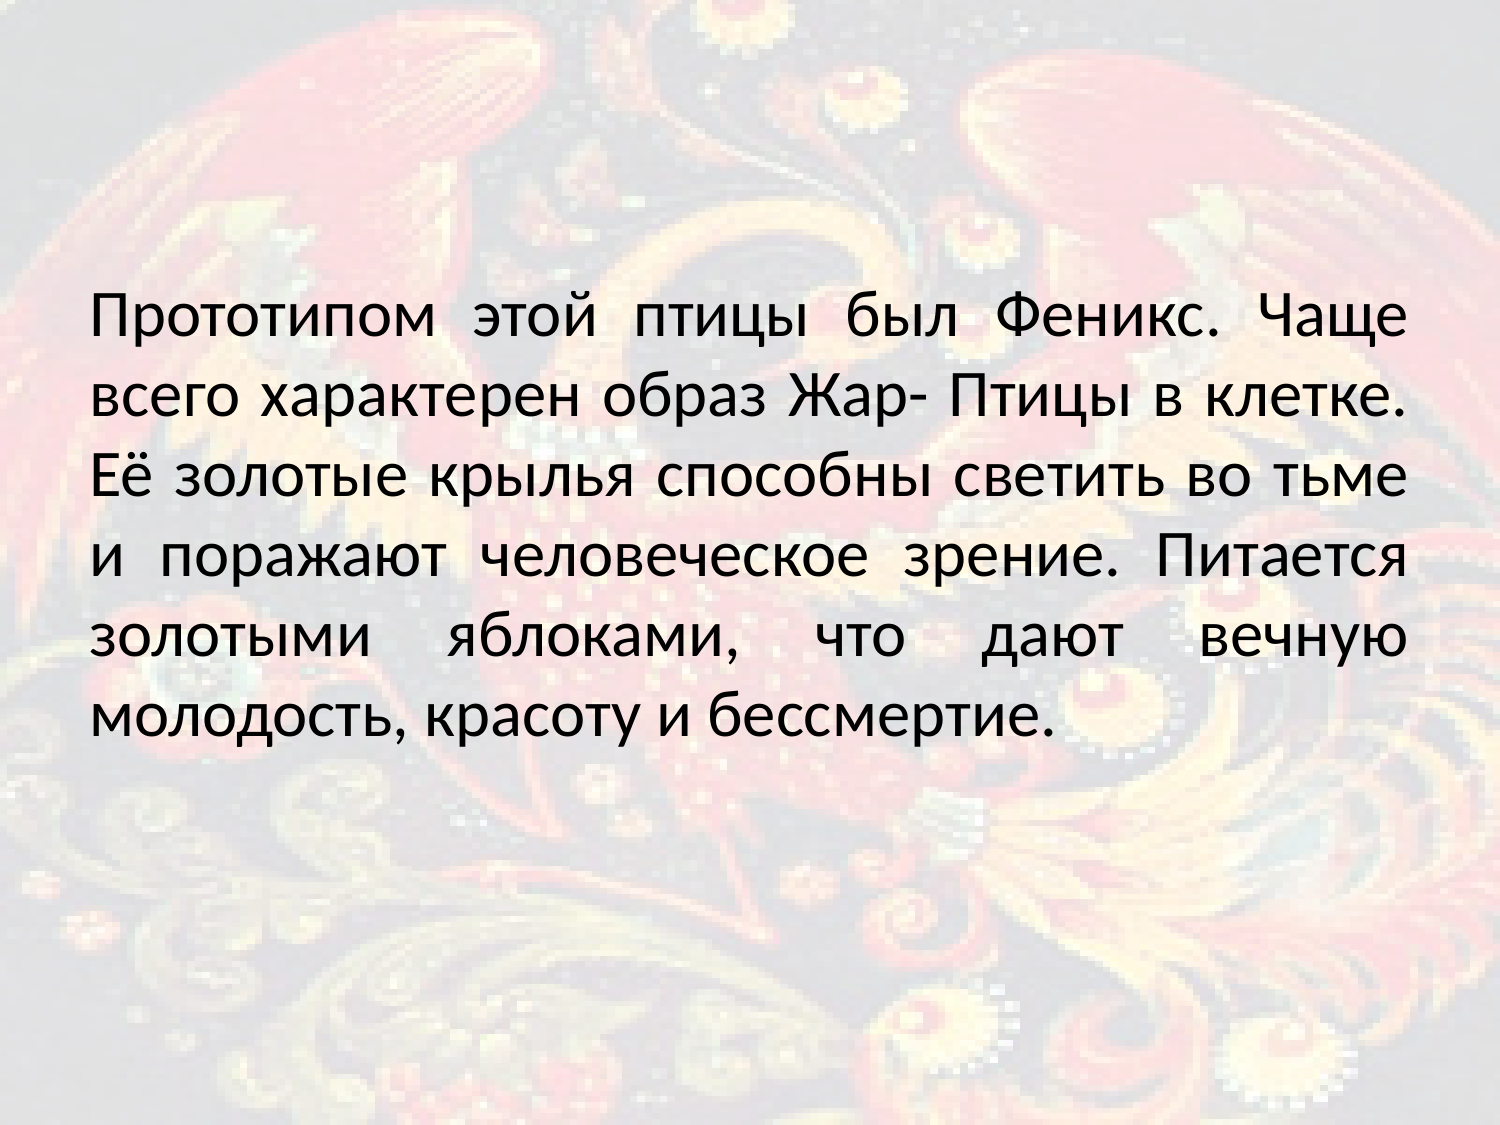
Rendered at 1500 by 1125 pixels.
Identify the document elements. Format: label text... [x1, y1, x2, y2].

text_box [75, 45, 1425, 233]
text_box Прототипом этой птицы был Феникс. Чаще всего характерен образ Жар- Птицы в клетке. Её золотые крылья способны светить во тьме и поражают человеческое зрение. Питается золотыми яблоками, что дают вечную молодость, красоту и бессмертие. [75, 262, 1425, 1005]
